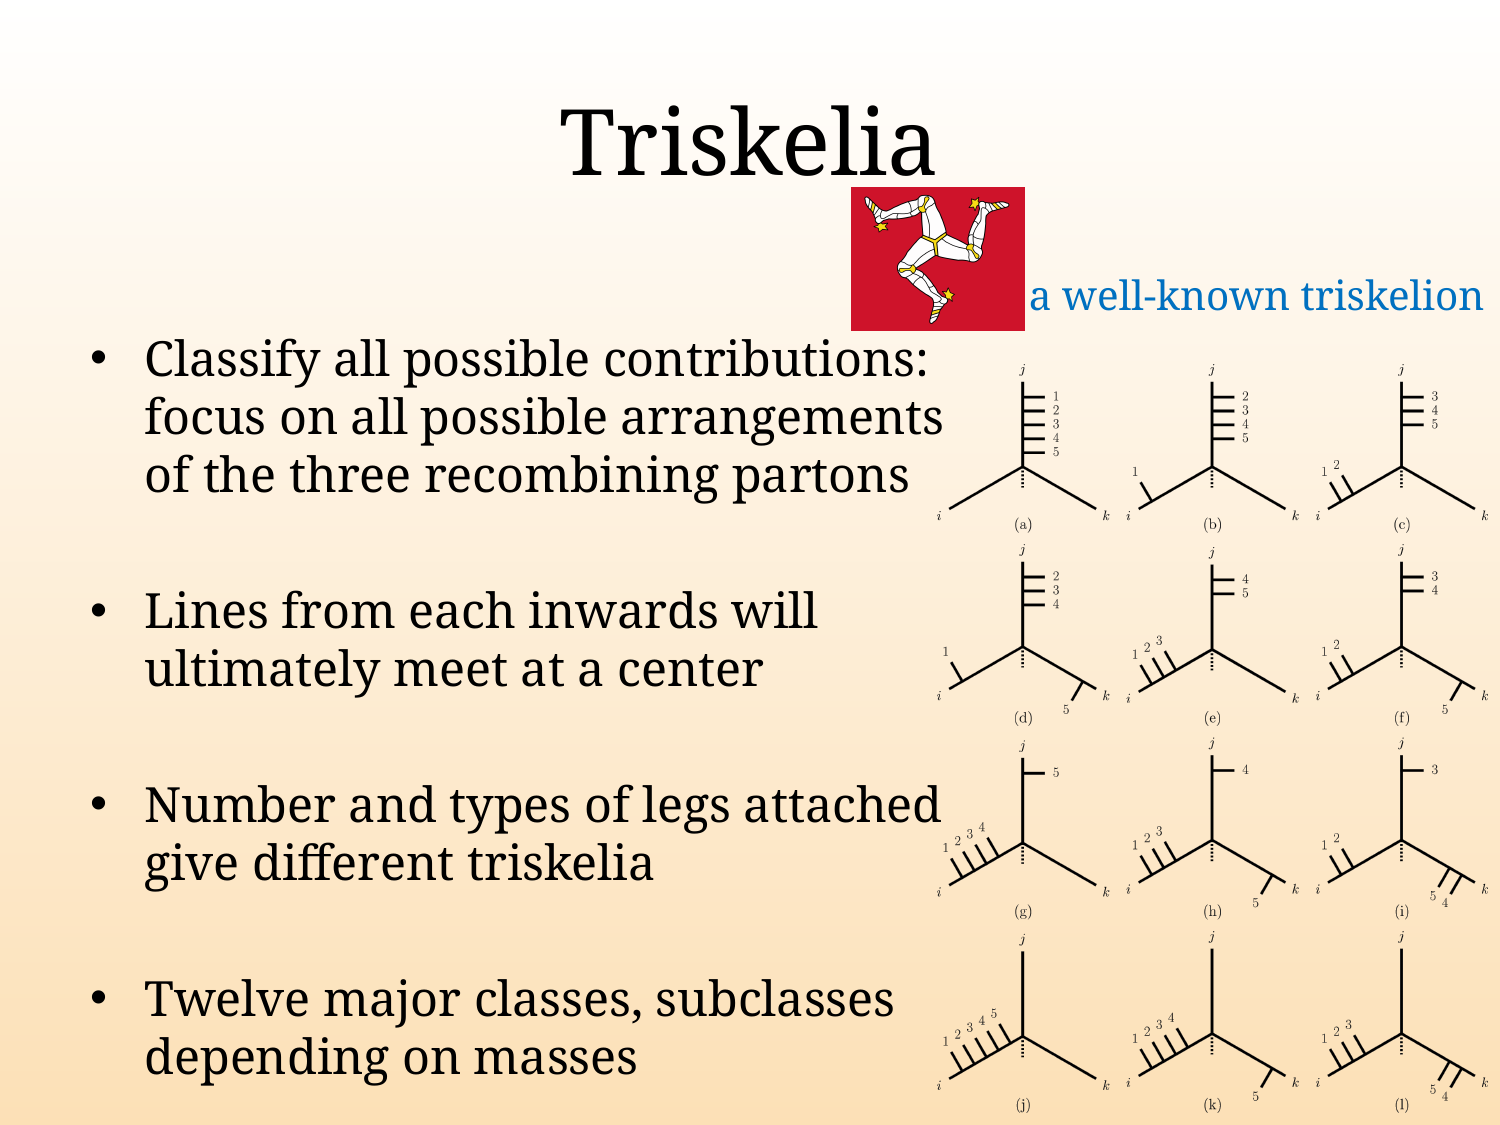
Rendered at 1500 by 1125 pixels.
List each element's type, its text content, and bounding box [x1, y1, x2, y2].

picture [937, 364, 1488, 1113]
list a well-known triskelion Classify all possible contributions: focus on all possible arrangements of the three recombining partons Lines from each inwards will ultimately meet at a center Number and types of legs attached give different triskelia Twelve major classes, subclasses depending on masses [75, 262, 1500, 1100]
title Triskelia [75, 45, 1425, 233]
picture [851, 187, 1026, 332]
